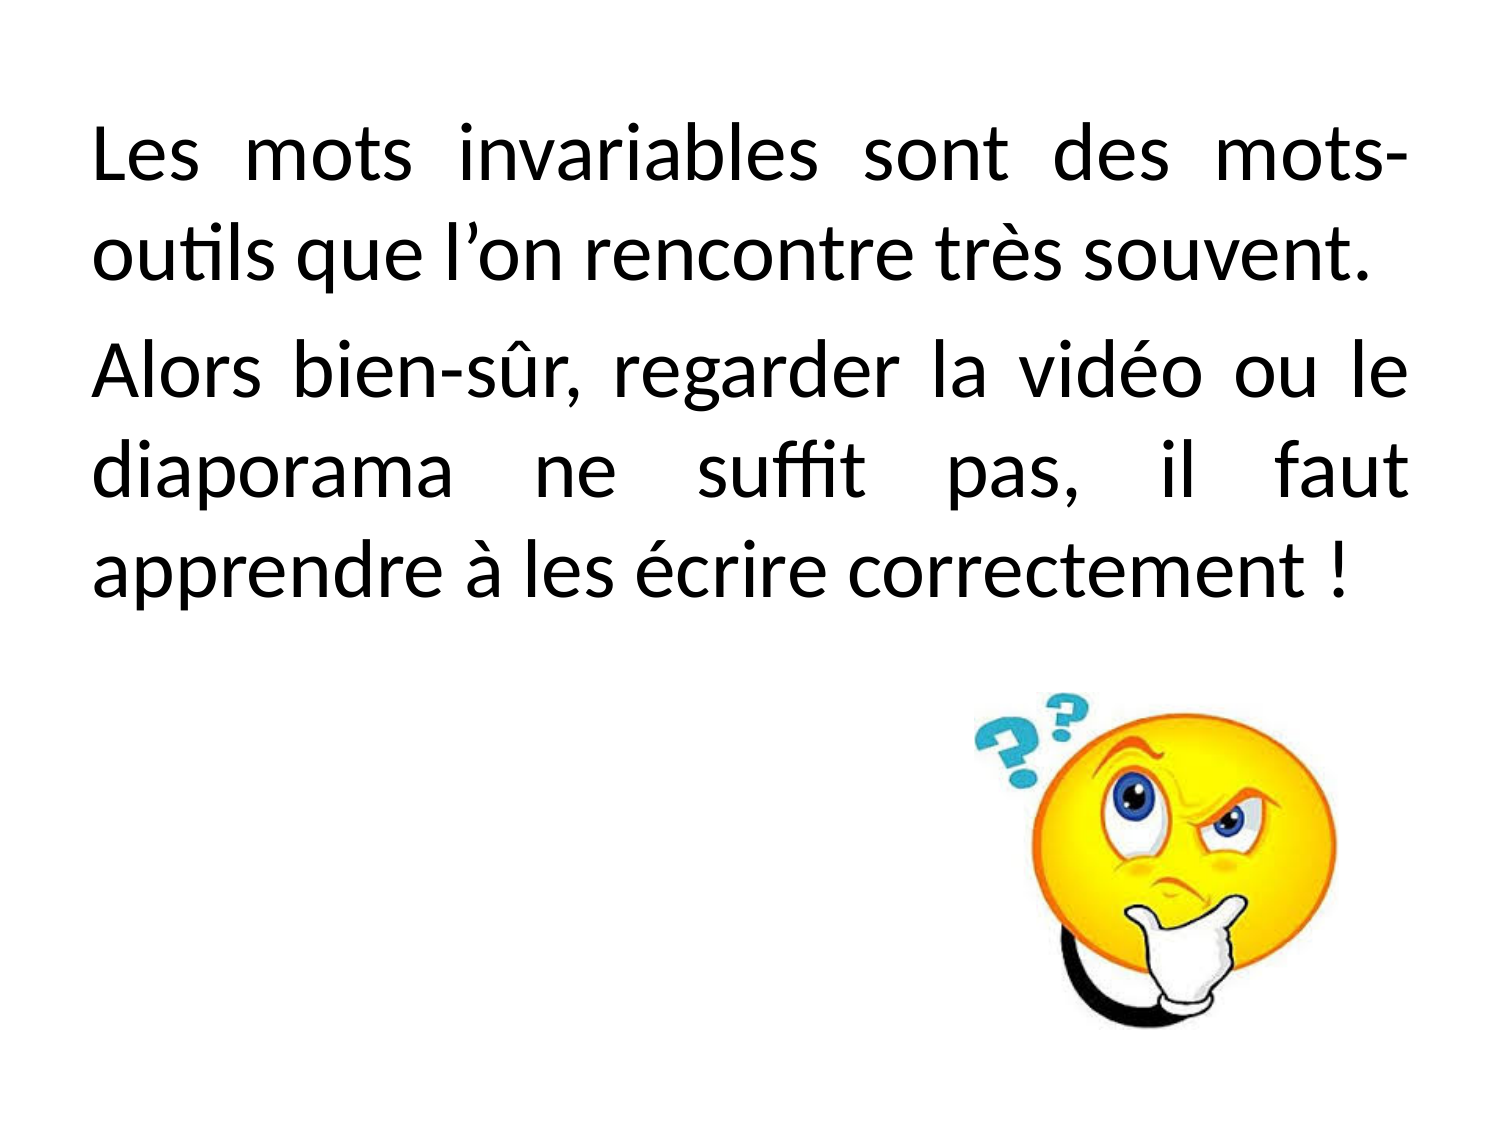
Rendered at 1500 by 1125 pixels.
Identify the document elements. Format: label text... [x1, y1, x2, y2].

list Les mots invariables sont des mots-outils que l’on rencontre très souvent. Alors bien-sûr, regarder la vidéo ou le diaporama ne suffit pas, il faut apprendre à les écrire correctement ! [76, 90, 1427, 833]
picture [974, 692, 1339, 1031]
